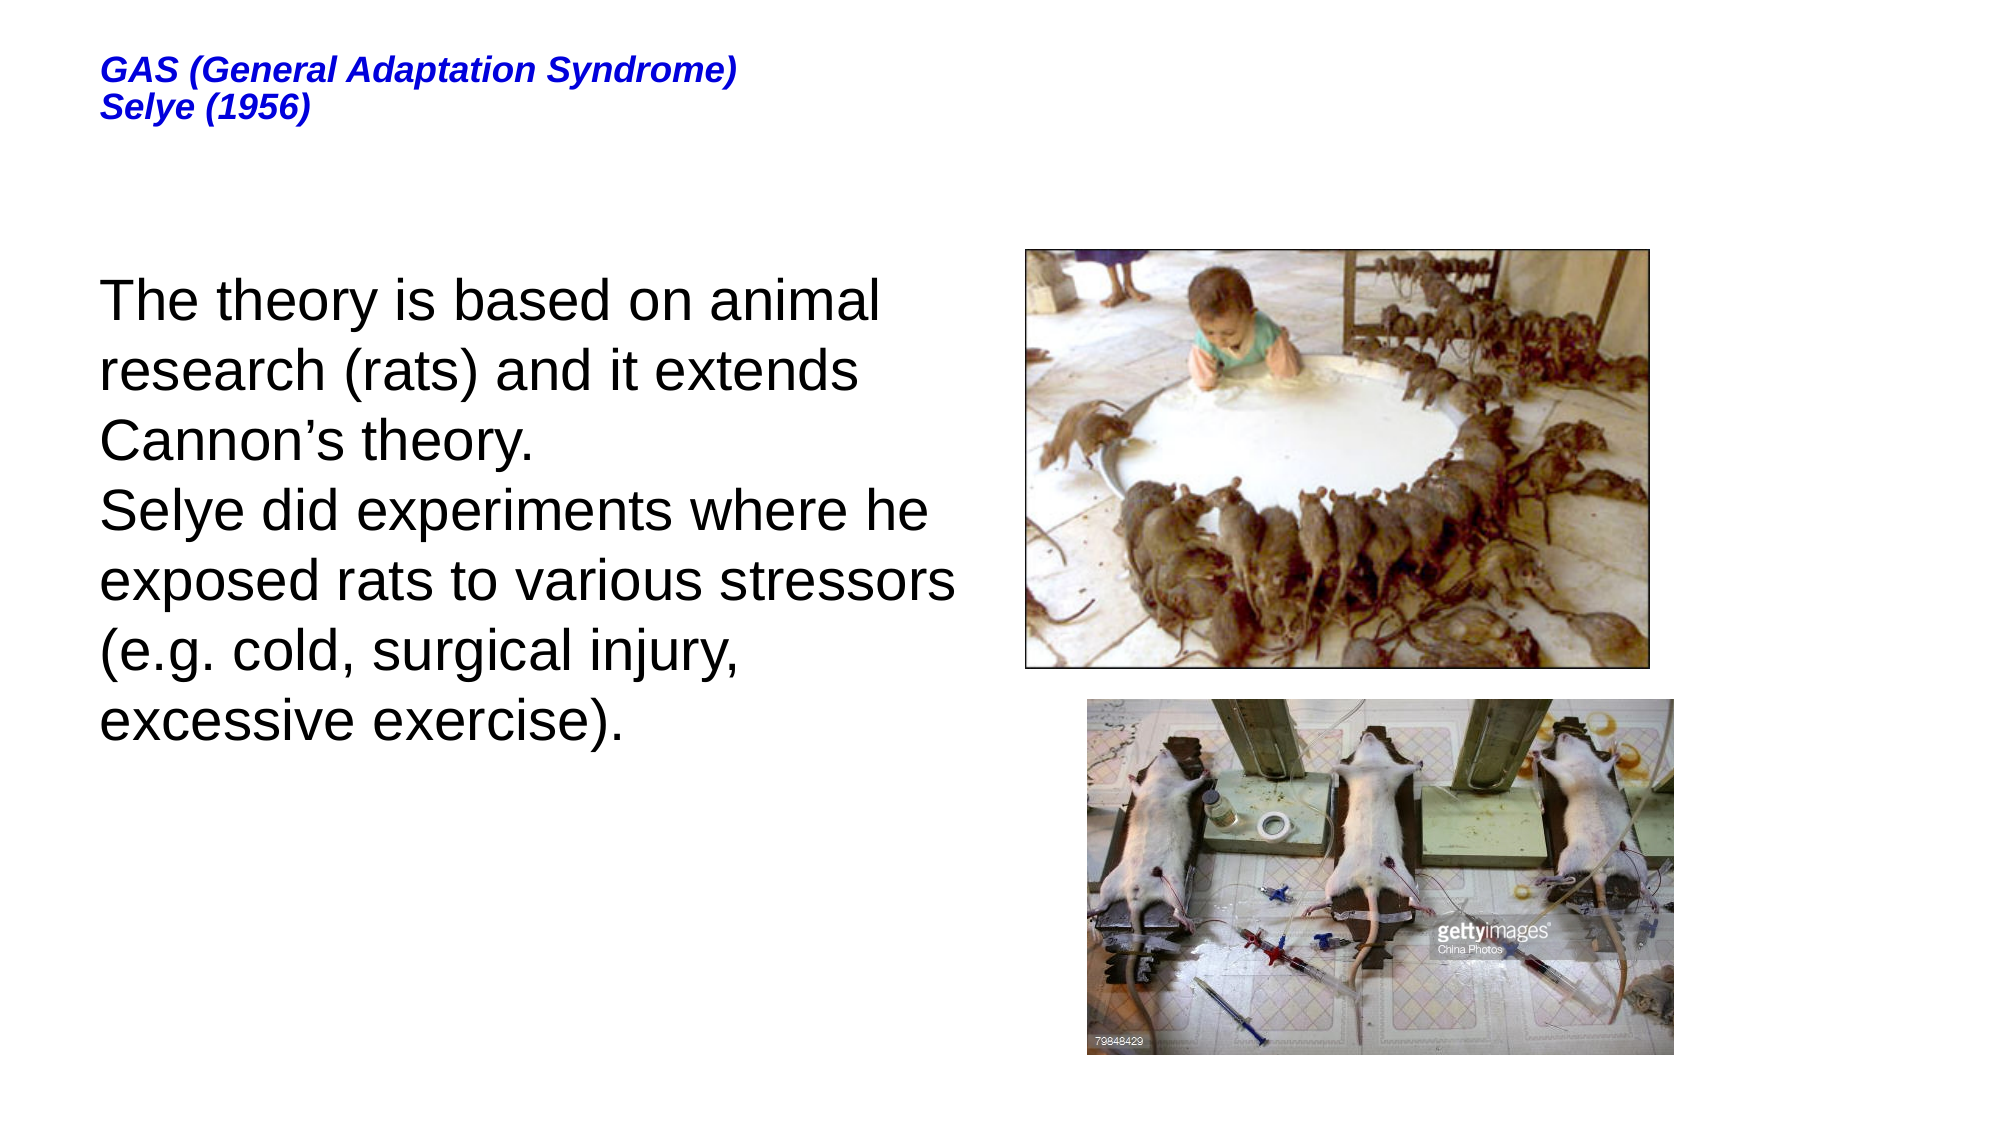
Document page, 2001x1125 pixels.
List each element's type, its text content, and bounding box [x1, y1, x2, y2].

picture [1087, 699, 1674, 1056]
title GAS (General Adaptation Syndrome) Selye (1956) [99, 53, 1864, 128]
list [1024, 249, 1651, 669]
list The theory is based on animal research (rats) and it extends Cannon’s theory. Selye did experiments where he exposed rats to various stressors (e.g. cold, surgical injury, excessive exercise). [99, 262, 984, 1005]
